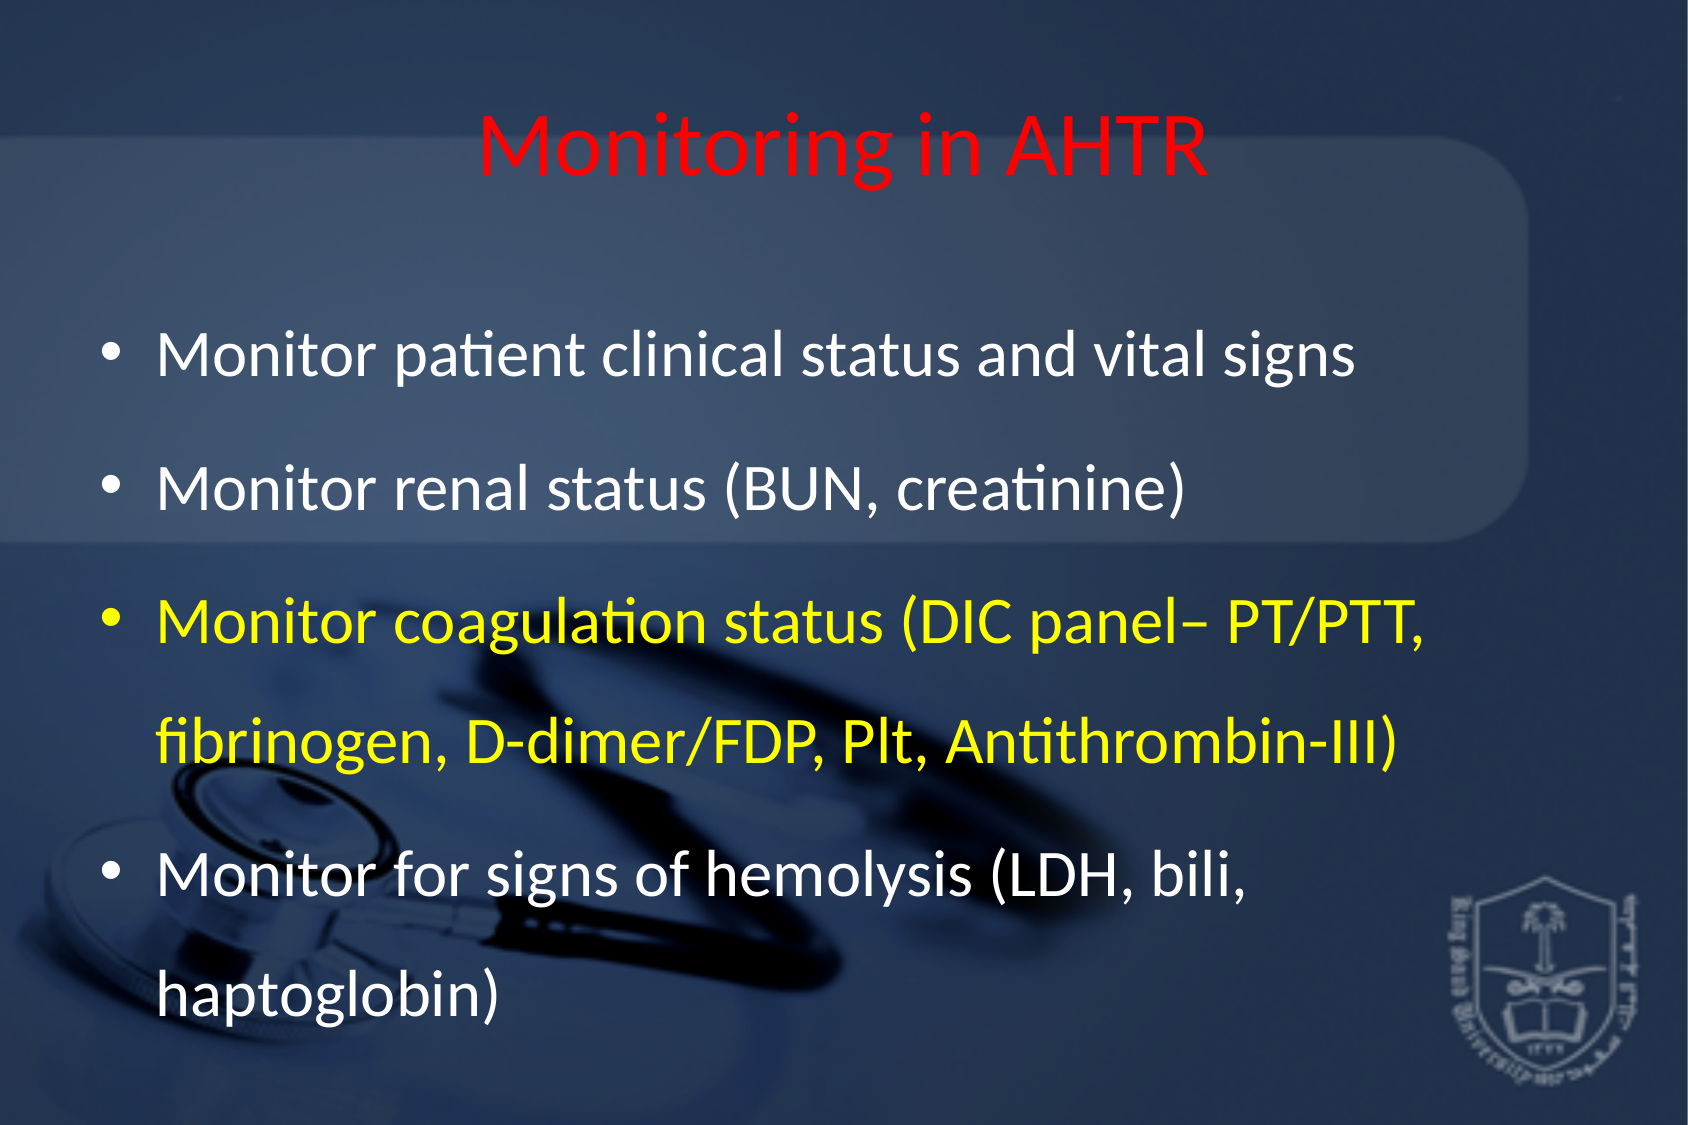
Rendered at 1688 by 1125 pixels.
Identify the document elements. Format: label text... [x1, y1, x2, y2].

picture [0, 0, 1688, 1125]
title Monitoring in AHTR [84, 45, 1604, 233]
list Monitor patient clinical status and vital signs Monitor renal status (BUN, creatinine) Monitor coagulation status (DIC panel– PT/PTT, fibrinogen, D-dimer/FDP, Plt, Antithrombin-III) Monitor for signs of hemolysis (LDH, bili, haptoglobin) [84, 262, 1604, 1005]
